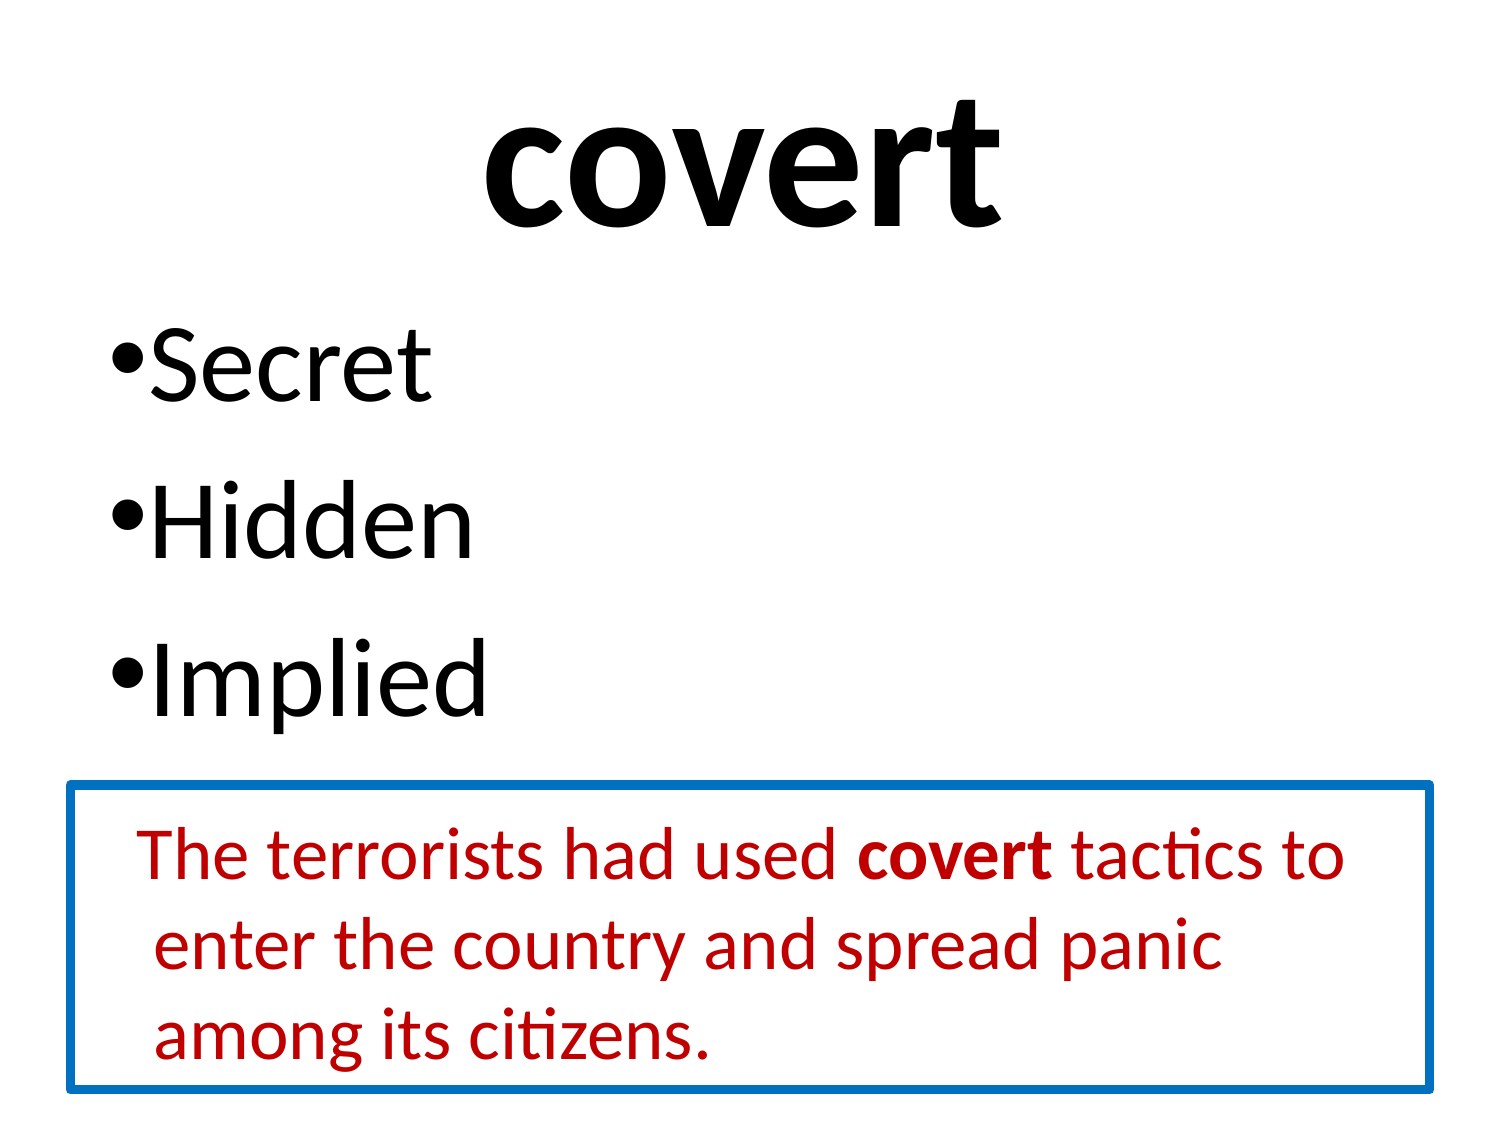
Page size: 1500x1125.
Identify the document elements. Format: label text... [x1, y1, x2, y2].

title covert [93, 46, 1393, 247]
list The terrorists had used covert tactics to enter the country and spread panic among its citizens. [82, 796, 1418, 1067]
subtitle Secret Hidden Implied [93, 281, 1407, 668]
